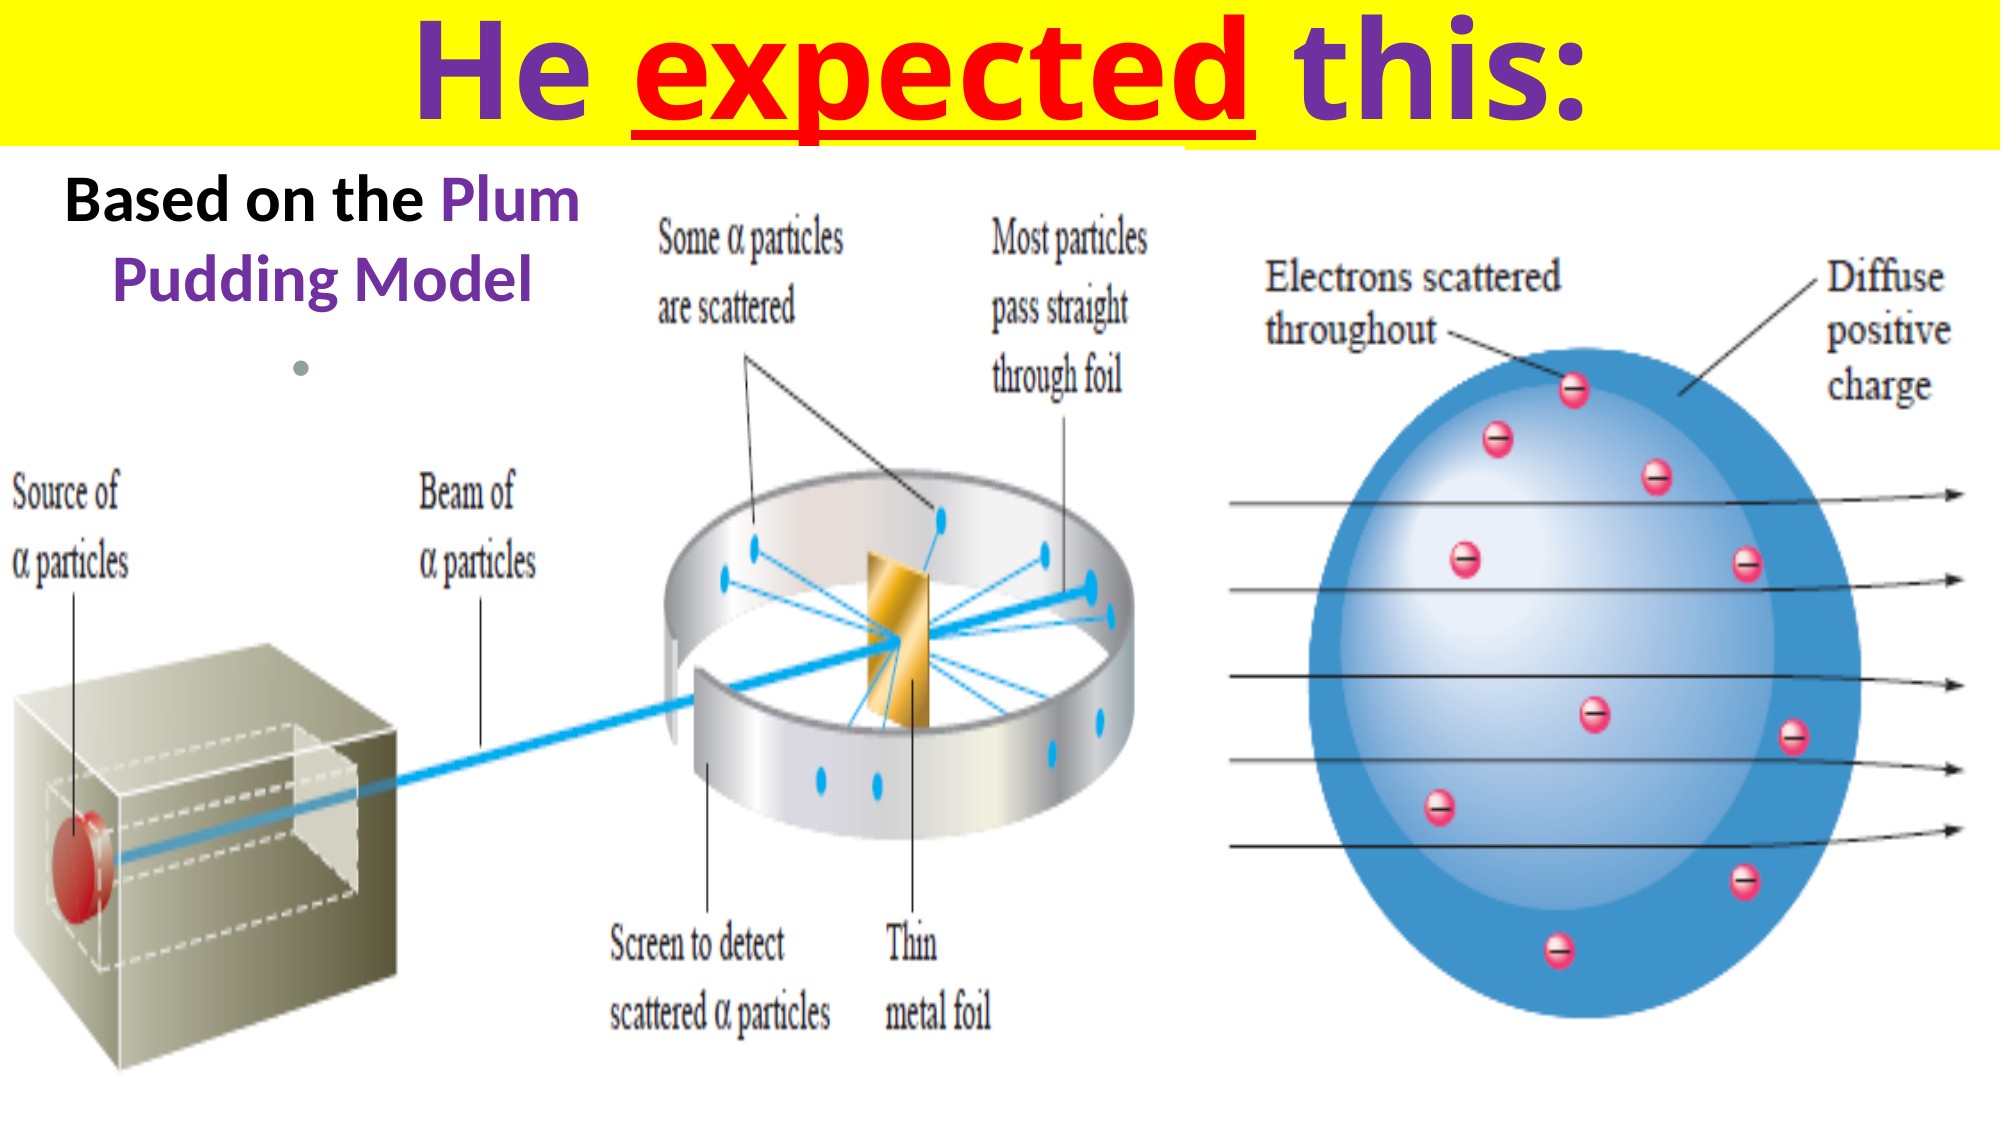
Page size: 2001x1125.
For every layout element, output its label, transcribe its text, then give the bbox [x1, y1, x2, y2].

picture [1205, 215, 2000, 1044]
title He expected this: [0, 0, 2000, 150]
picture [0, 146, 1185, 1125]
